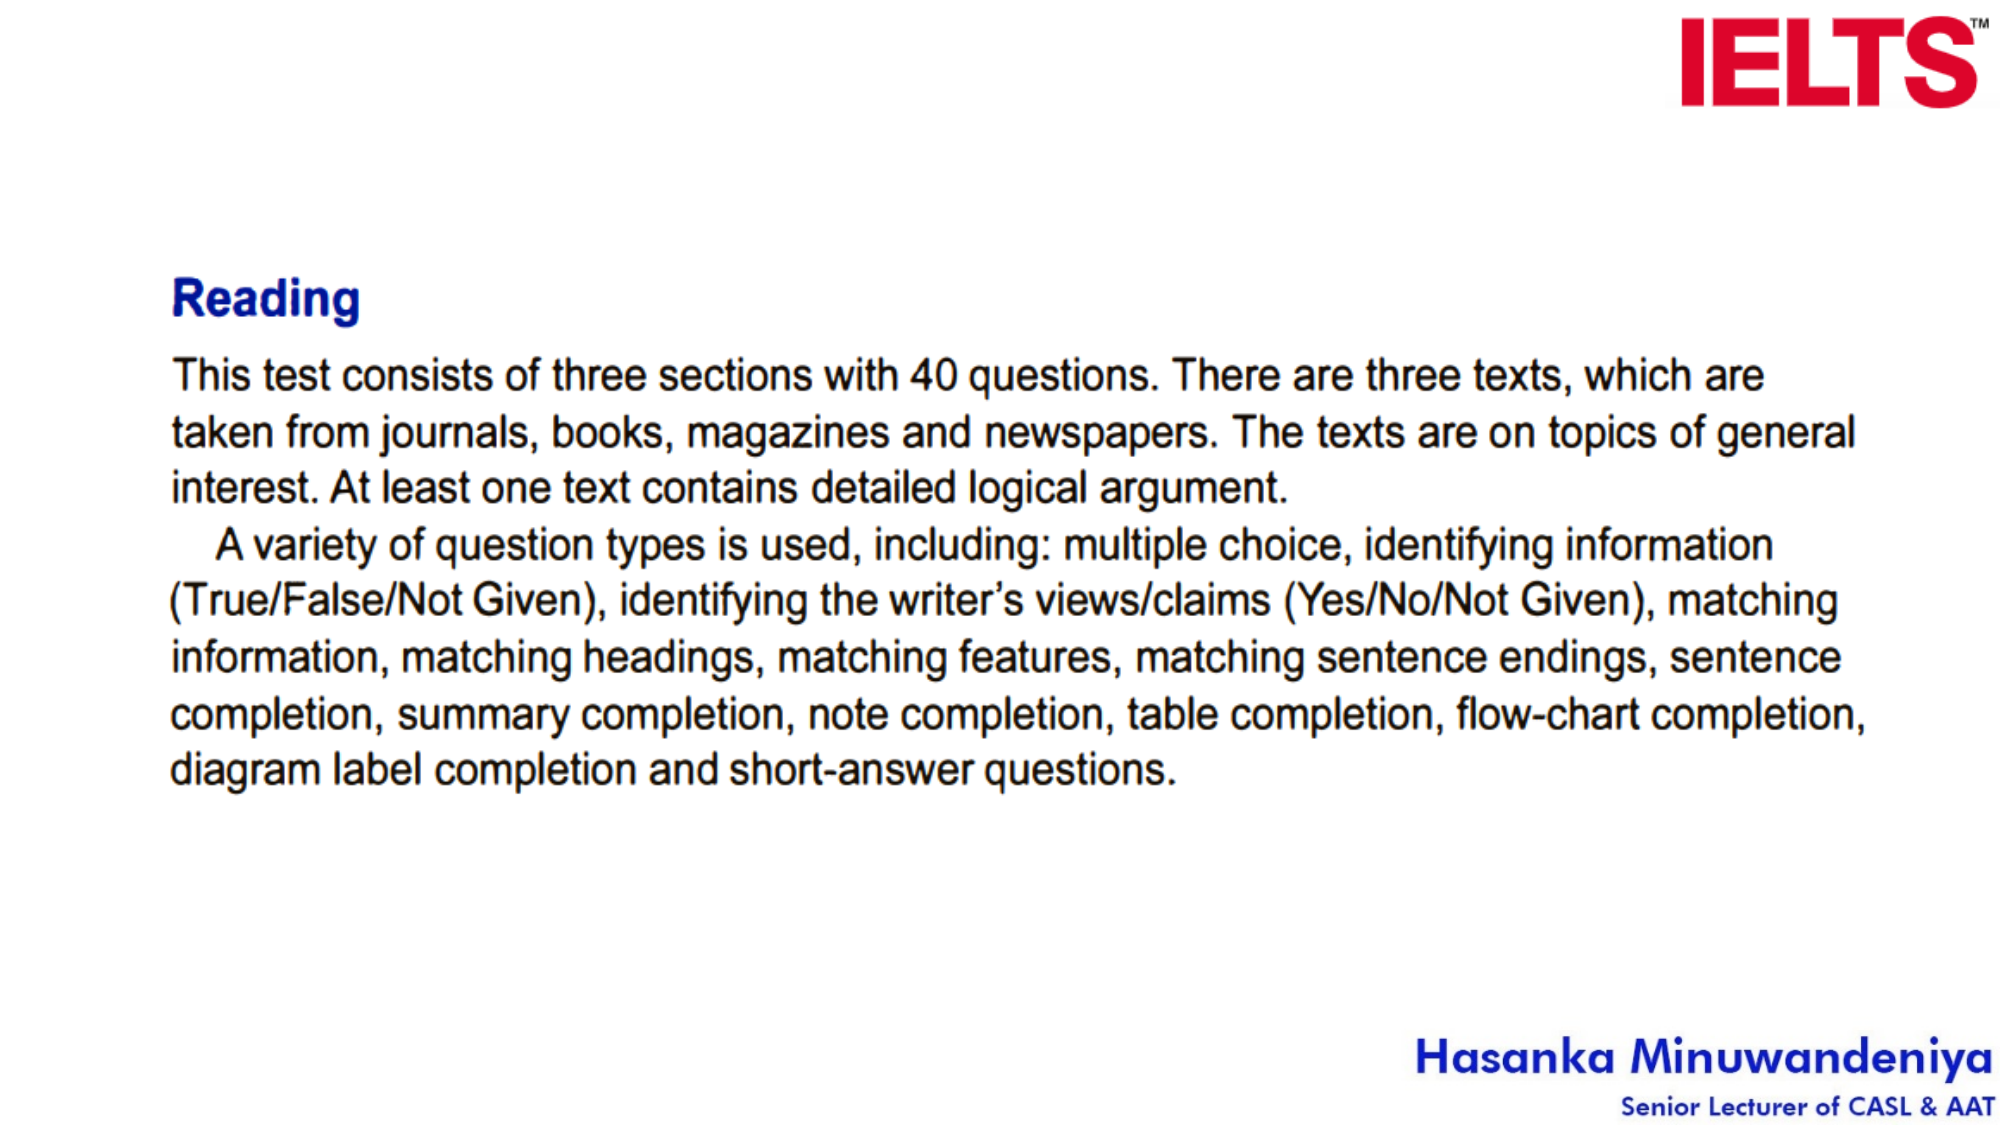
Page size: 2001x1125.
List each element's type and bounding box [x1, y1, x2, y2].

picture [1386, 997, 2000, 1125]
picture [1665, 0, 2000, 118]
picture [159, 265, 1889, 801]
